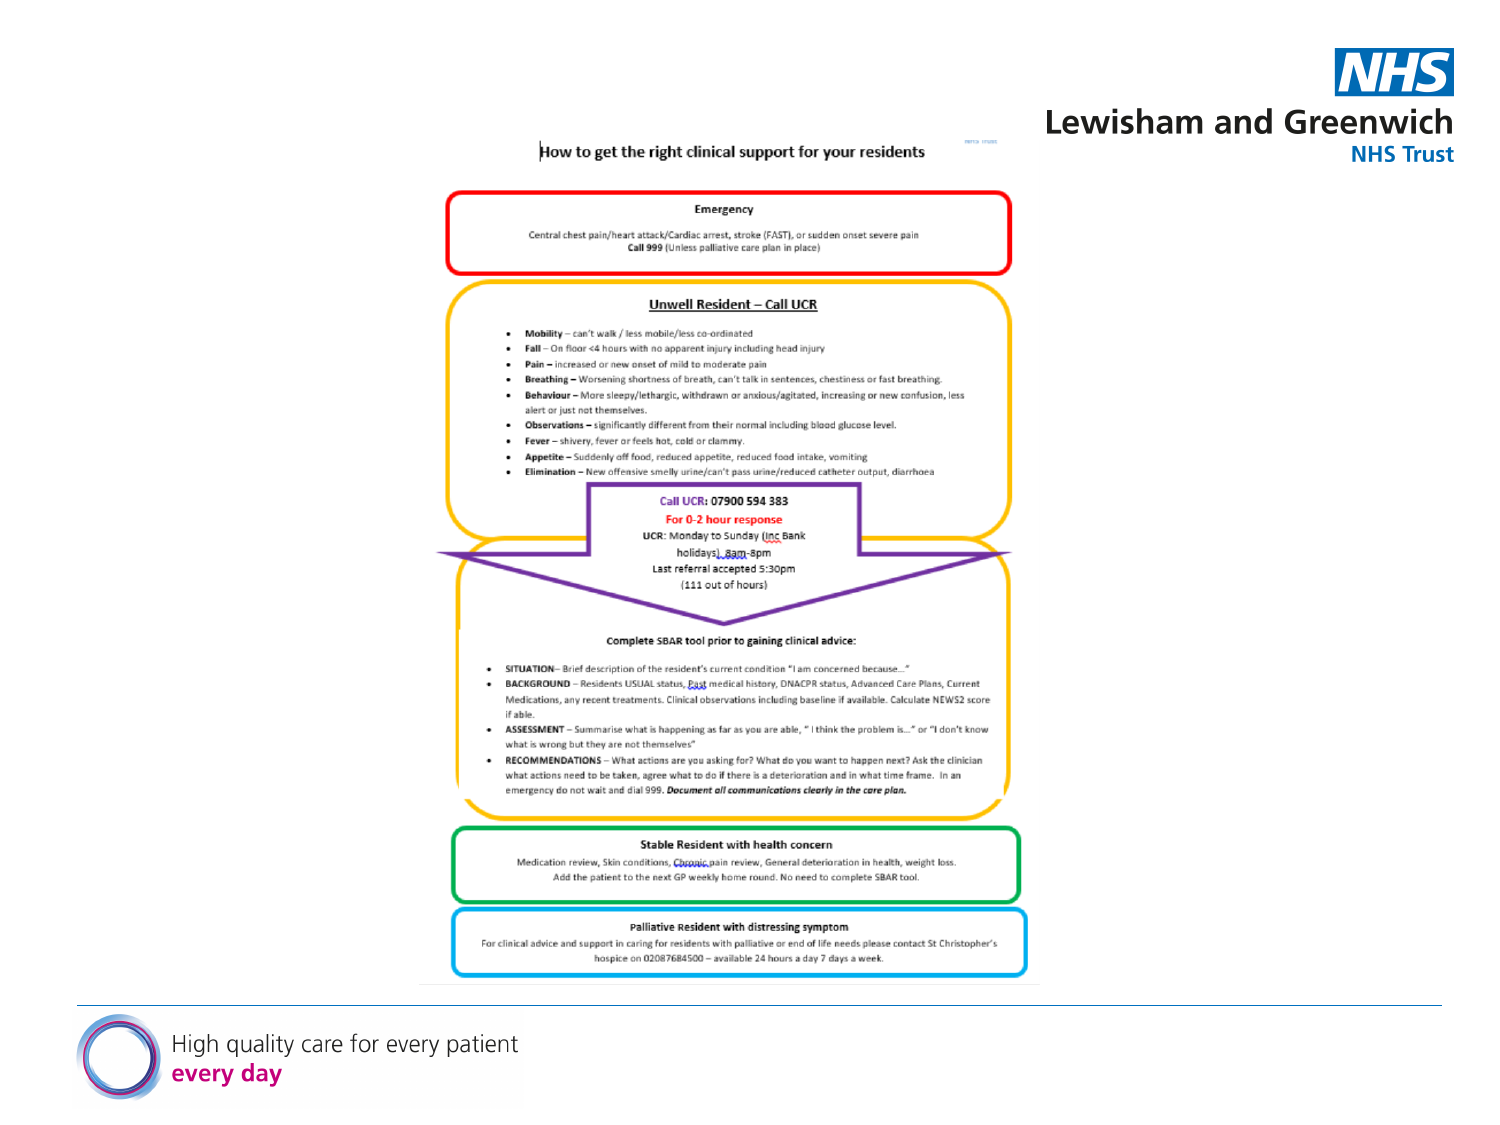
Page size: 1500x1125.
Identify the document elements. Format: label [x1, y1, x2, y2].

picture [419, 140, 1040, 985]
picture [72, 1007, 524, 1109]
picture [1047, 48, 1454, 162]
